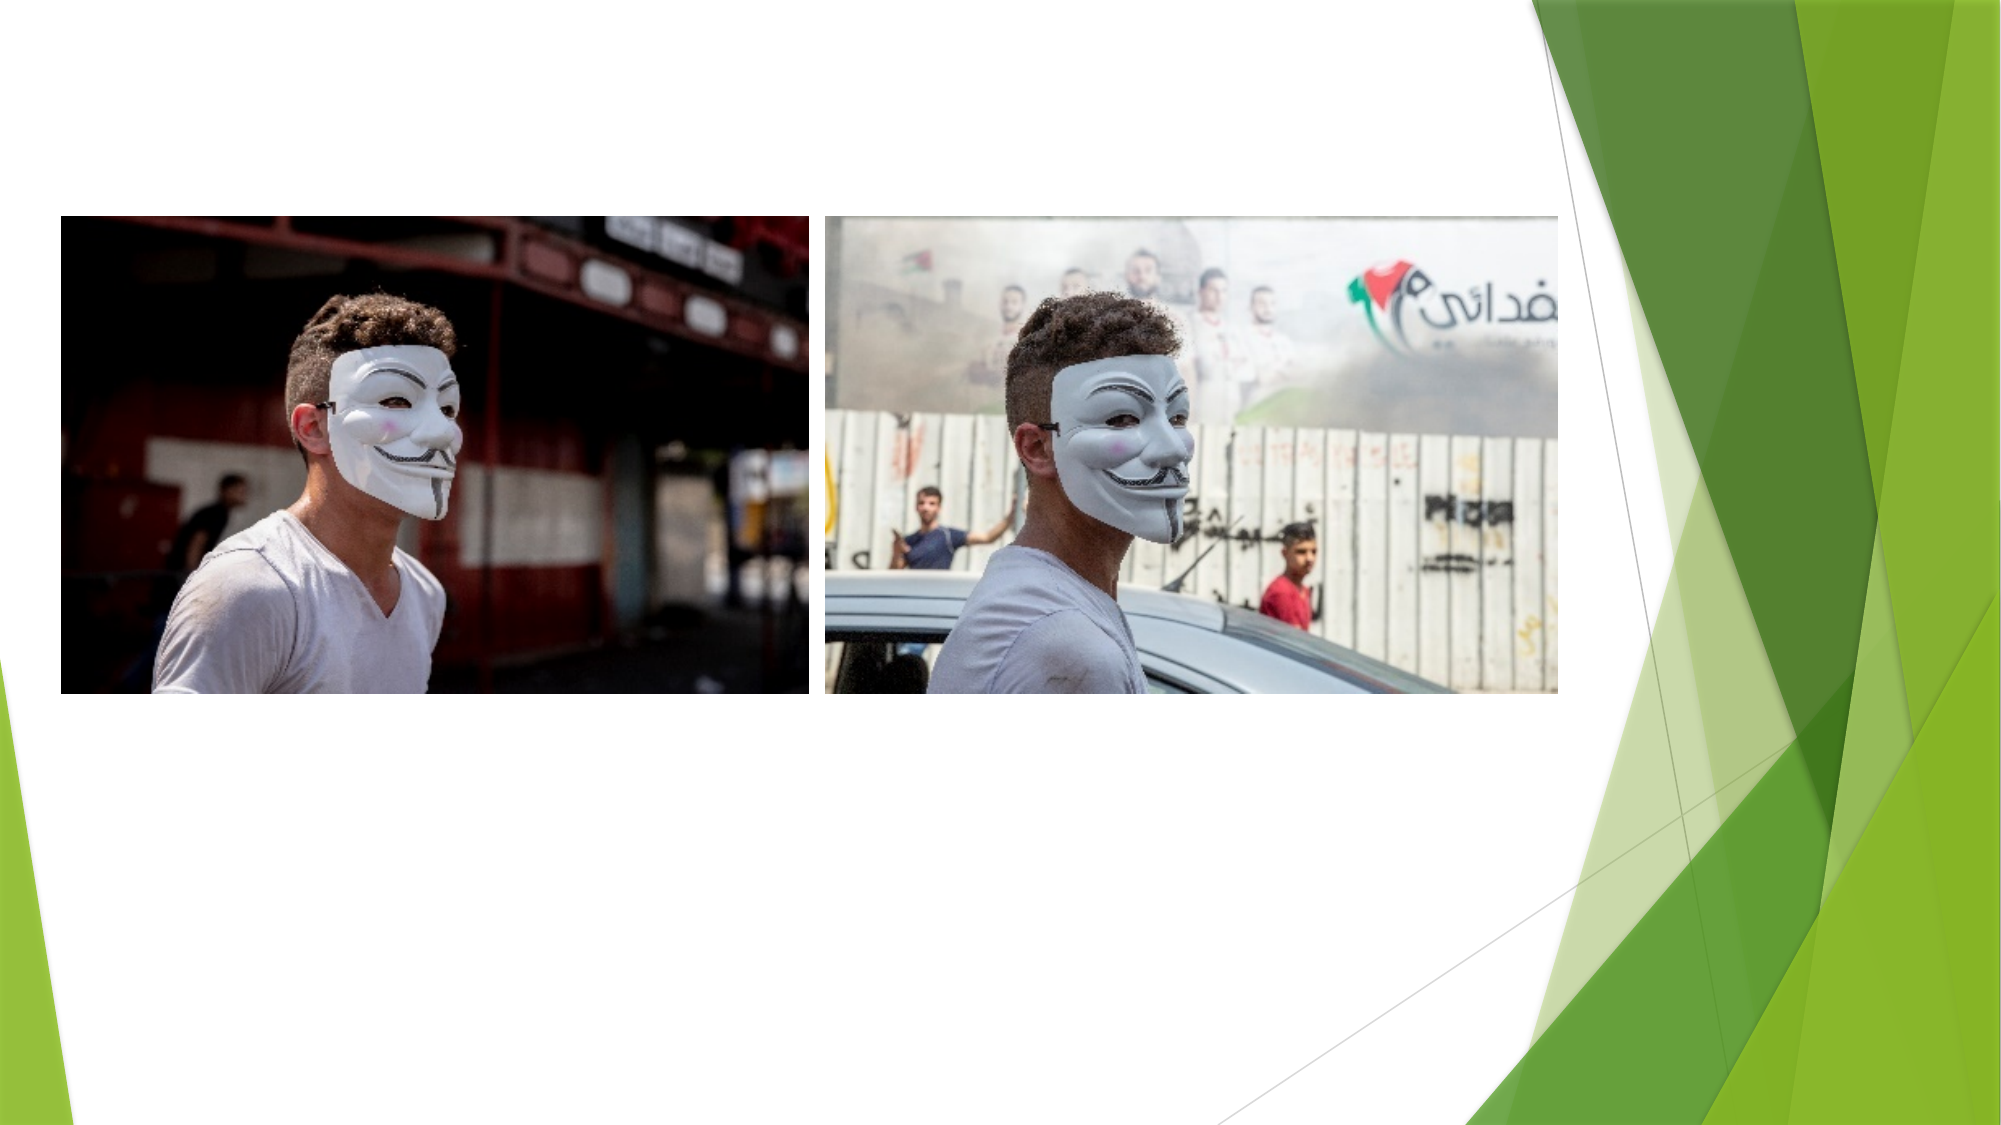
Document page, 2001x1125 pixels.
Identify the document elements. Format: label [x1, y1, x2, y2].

picture [61, 215, 809, 694]
picture [824, 215, 1559, 694]
